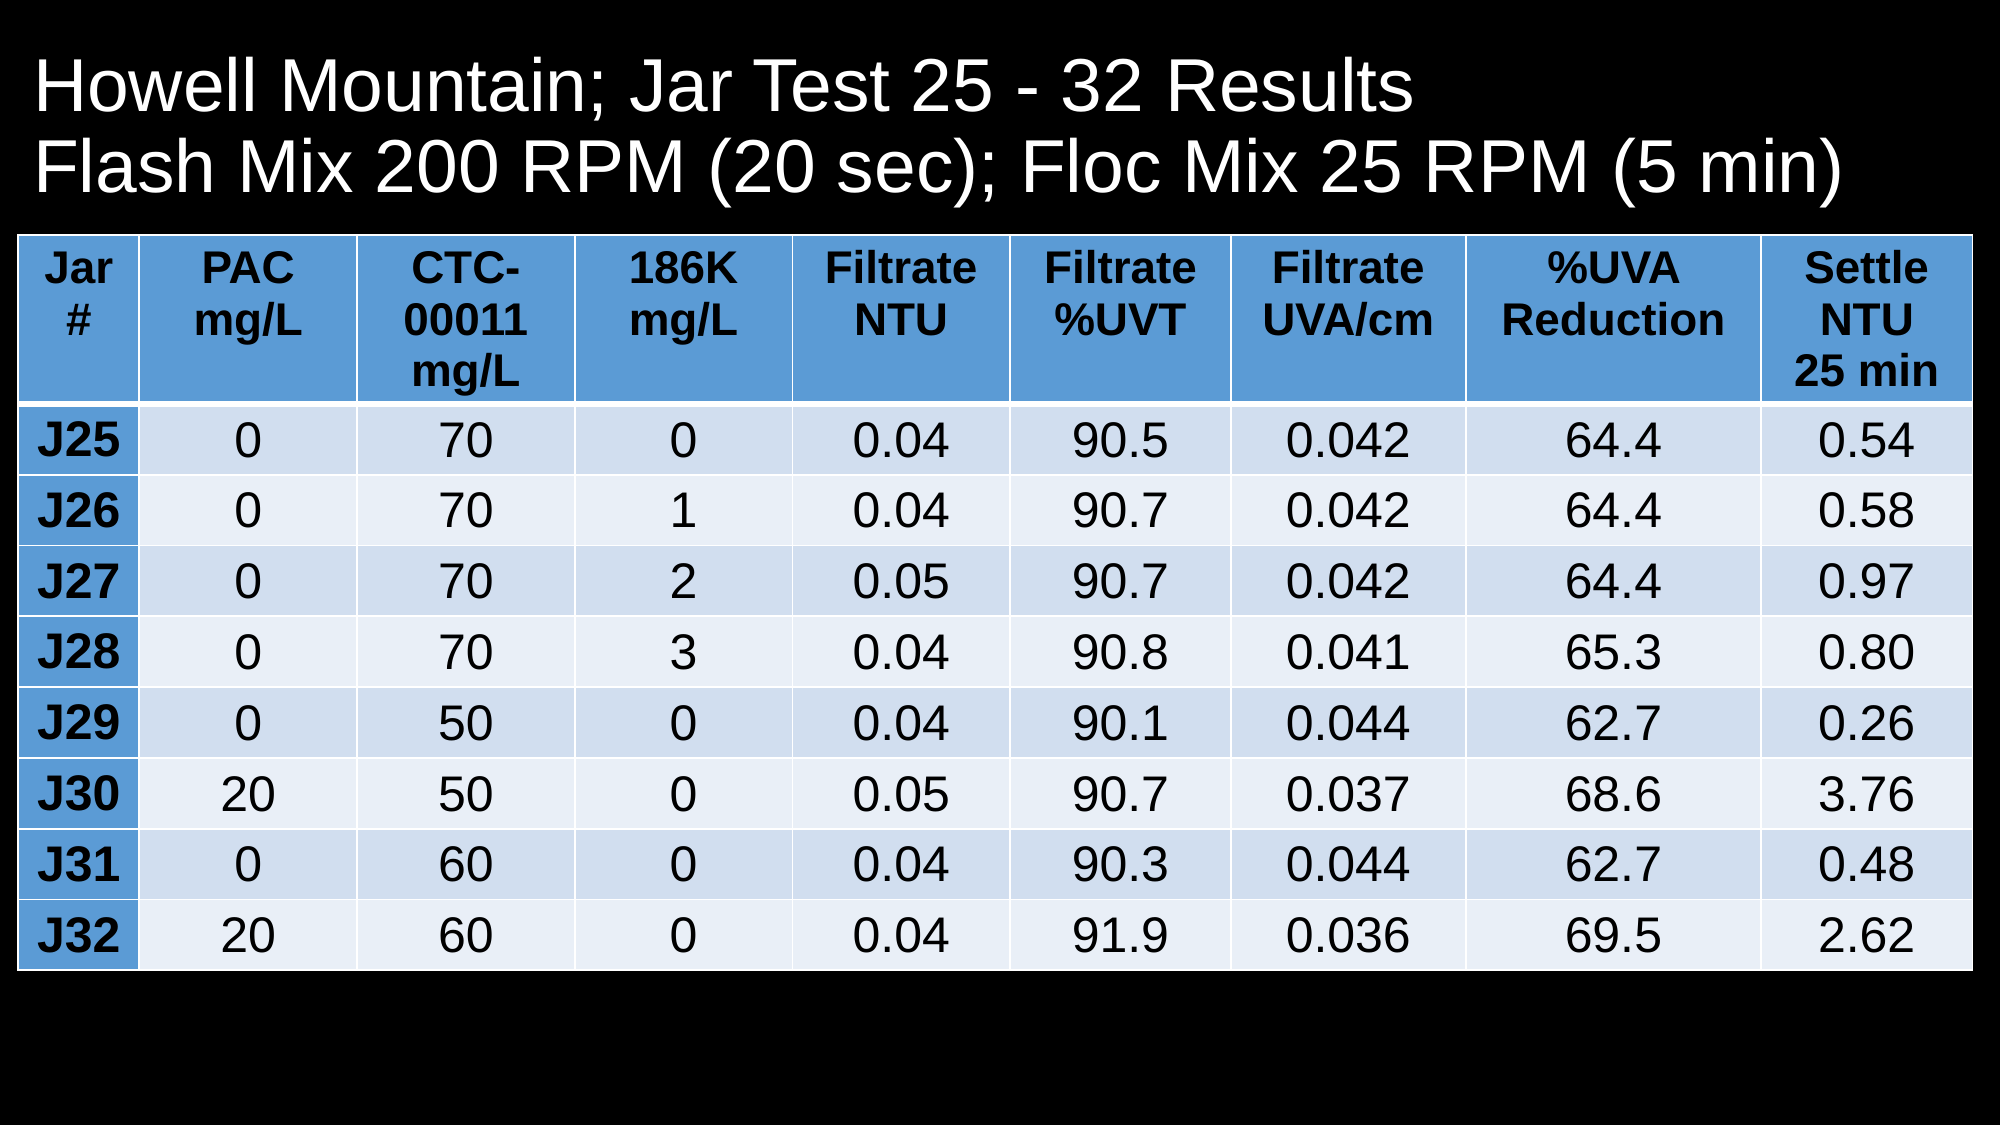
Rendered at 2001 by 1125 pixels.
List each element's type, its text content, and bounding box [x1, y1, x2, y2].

table_cell 64.4 [1467, 546, 1760, 615]
table_header Filtrate UVA/cm [1232, 236, 1465, 401]
table_cell 70 [358, 476, 574, 545]
table_cell 3.76 [1762, 759, 1972, 828]
table_cell 0.04 [793, 688, 1009, 757]
table_cell 0.04 [793, 617, 1009, 686]
table_cell J28 [19, 617, 138, 686]
table_cell 0.26 [1762, 688, 1972, 757]
table_cell 0.58 [1762, 476, 1972, 545]
table_cell 2 [576, 546, 792, 615]
table_cell 0 [576, 900, 792, 969]
table_cell 0.042 [1232, 407, 1465, 474]
table_cell 68.6 [1467, 759, 1760, 828]
table_cell 0 [140, 617, 356, 686]
table_cell 0.044 [1232, 830, 1465, 899]
table_cell 90.3 [1011, 830, 1230, 899]
table_cell 0 [140, 688, 356, 757]
table_cell 0.97 [1762, 546, 1972, 615]
table_cell 0.041 [1232, 617, 1465, 686]
table_cell J27 [19, 546, 138, 615]
table_cell 0.04 [793, 900, 1009, 969]
table_cell 70 [358, 617, 574, 686]
table_cell 0 [140, 830, 356, 899]
table_cell J32 [19, 900, 138, 969]
table_cell 3 [576, 617, 792, 686]
table_cell 62.7 [1467, 830, 1760, 899]
table_cell 0 [576, 407, 792, 474]
table_cell 90.7 [1011, 476, 1230, 545]
table_header CTC-00011 mg/L [358, 236, 574, 401]
table_cell 0 [576, 688, 792, 757]
table_cell 60 [358, 830, 574, 899]
table_cell 91.9 [1011, 900, 1230, 969]
table_cell 90.7 [1011, 759, 1230, 828]
table_cell 64.4 [1467, 476, 1760, 545]
table_header %UVA Reduction [1467, 236, 1760, 401]
table_cell 0.80 [1762, 617, 1972, 686]
table_cell 50 [358, 759, 574, 828]
table_cell 70 [358, 407, 574, 474]
table_cell 20 [140, 900, 356, 969]
table_cell 0 [140, 407, 356, 474]
table_cell 0.05 [793, 759, 1009, 828]
table_cell 90.8 [1011, 617, 1230, 686]
table_cell 0 [576, 830, 792, 899]
table_cell 65.3 [1467, 617, 1760, 686]
table_cell 64.4 [1467, 407, 1760, 474]
table_cell 0.54 [1762, 407, 1972, 474]
table_cell 0.04 [793, 476, 1009, 545]
table_cell 0.044 [1232, 688, 1465, 757]
table_cell 0.48 [1762, 830, 1972, 899]
table_cell 0.04 [793, 830, 1009, 899]
table_cell 62.7 [1467, 688, 1760, 757]
table_cell 0 [140, 476, 356, 545]
table_cell J25 [19, 407, 138, 474]
table_cell 0 [576, 759, 792, 828]
table_cell 0.036 [1232, 900, 1465, 969]
table_cell J31 [19, 830, 138, 899]
table_cell 0.04 [793, 407, 1009, 474]
table_header PAC mg/L [140, 236, 356, 401]
table_cell 50 [358, 688, 574, 757]
table_header Settle NTU 25 min [1762, 236, 1972, 401]
table_cell 0.05 [793, 546, 1009, 615]
table_header Filtrate %UVT [1011, 236, 1230, 401]
table_cell J29 [19, 688, 138, 757]
table_cell 0.042 [1232, 546, 1465, 615]
table_cell 0.042 [1232, 476, 1465, 545]
table_cell 70 [358, 546, 574, 615]
table_header Jar# [19, 236, 138, 401]
table_cell 2.62 [1762, 900, 1972, 969]
table_cell 90.1 [1011, 688, 1230, 757]
table_cell 1 [576, 476, 792, 545]
table_cell 90.7 [1011, 546, 1230, 615]
table_cell 0.037 [1232, 759, 1465, 828]
table_cell J30 [19, 759, 138, 828]
table_cell 90.5 [1011, 407, 1230, 474]
table_cell 0 [140, 546, 356, 615]
table_cell 60 [358, 900, 574, 969]
table_cell 69.5 [1467, 900, 1760, 969]
table_header Filtrate NTU [793, 236, 1009, 401]
title Howell Mountain; Jar Test 25 - 32 Results Flash Mix 200 RPM (20 sec); Floc Mix 25 RPM (5 min) [18, 19, 1973, 234]
table_header 186K mg/L [576, 236, 792, 401]
table_cell J26 [19, 476, 138, 545]
table_cell 20 [140, 759, 356, 828]
